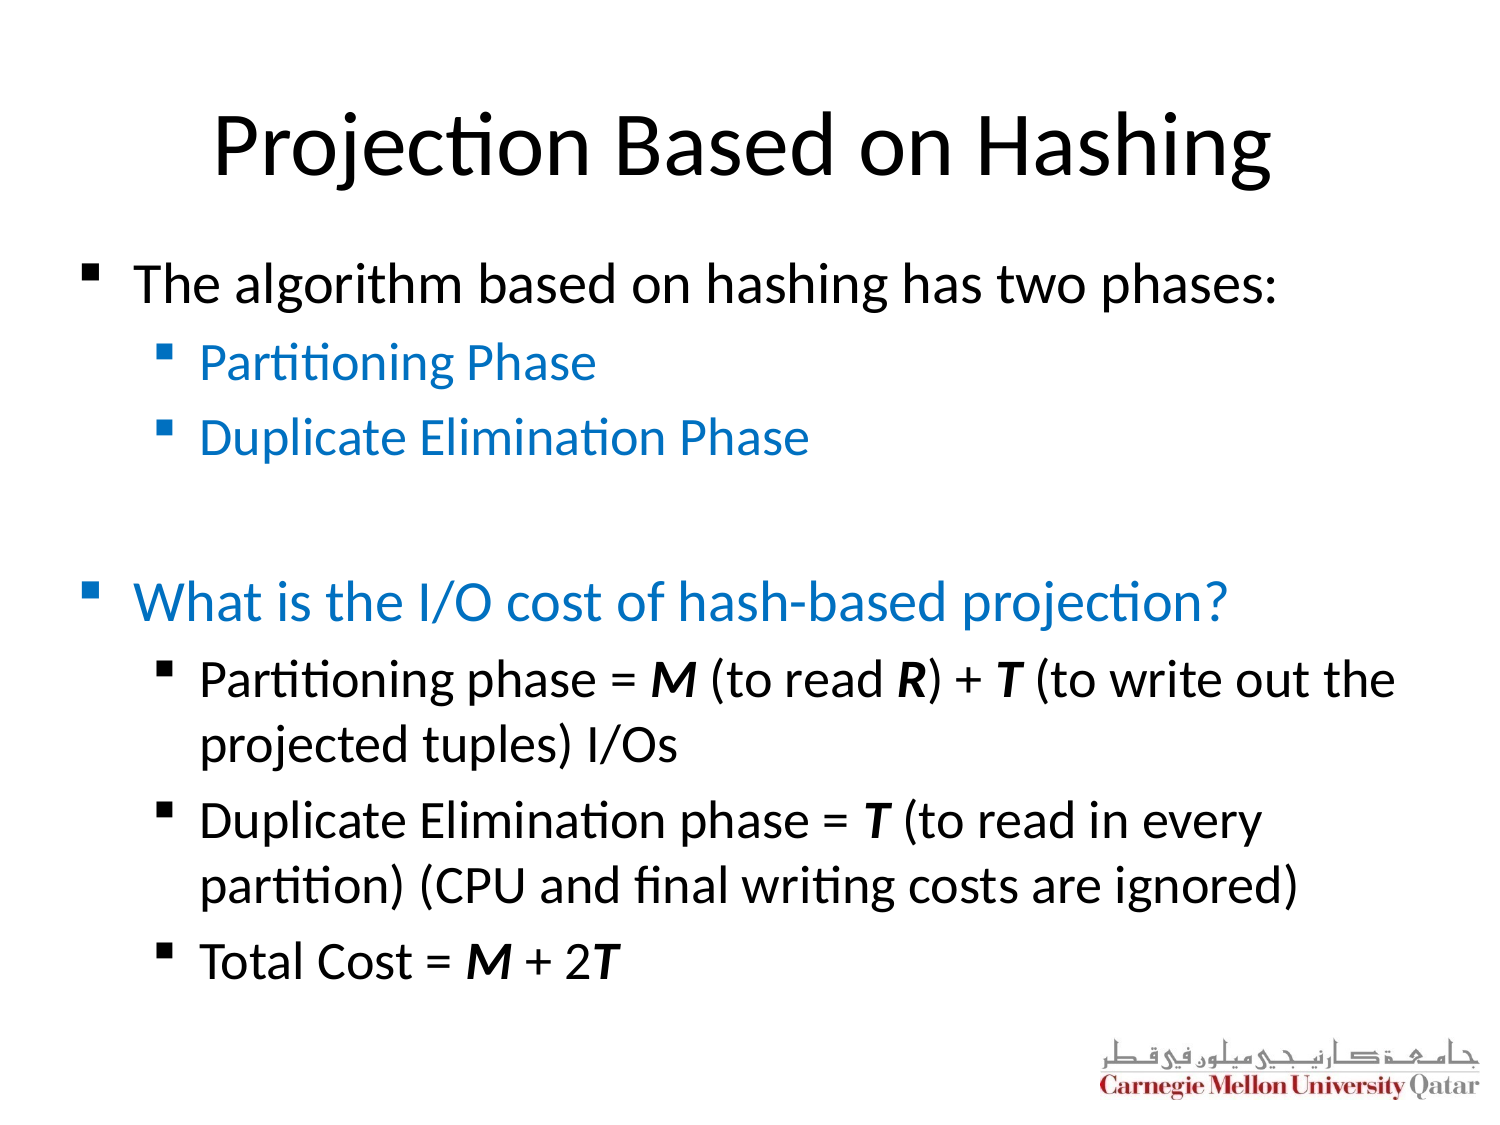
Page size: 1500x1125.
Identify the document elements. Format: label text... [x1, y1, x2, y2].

picture [1099, 1037, 1480, 1101]
title Projection Based on Hashing [12, 45, 1475, 233]
list The algorithm based on hashing has two phases: Partitioning Phase Duplicate Elimination Phase What is the I/O cost of hash-based projection? Partitioning phase = M (to read R) + T (to write out the projected tuples) I/Os Duplicate Elimination phase = T (to read in every partition) (CPU and final writing costs are ignored) Total Cost = M + 2T [62, 237, 1480, 1050]
